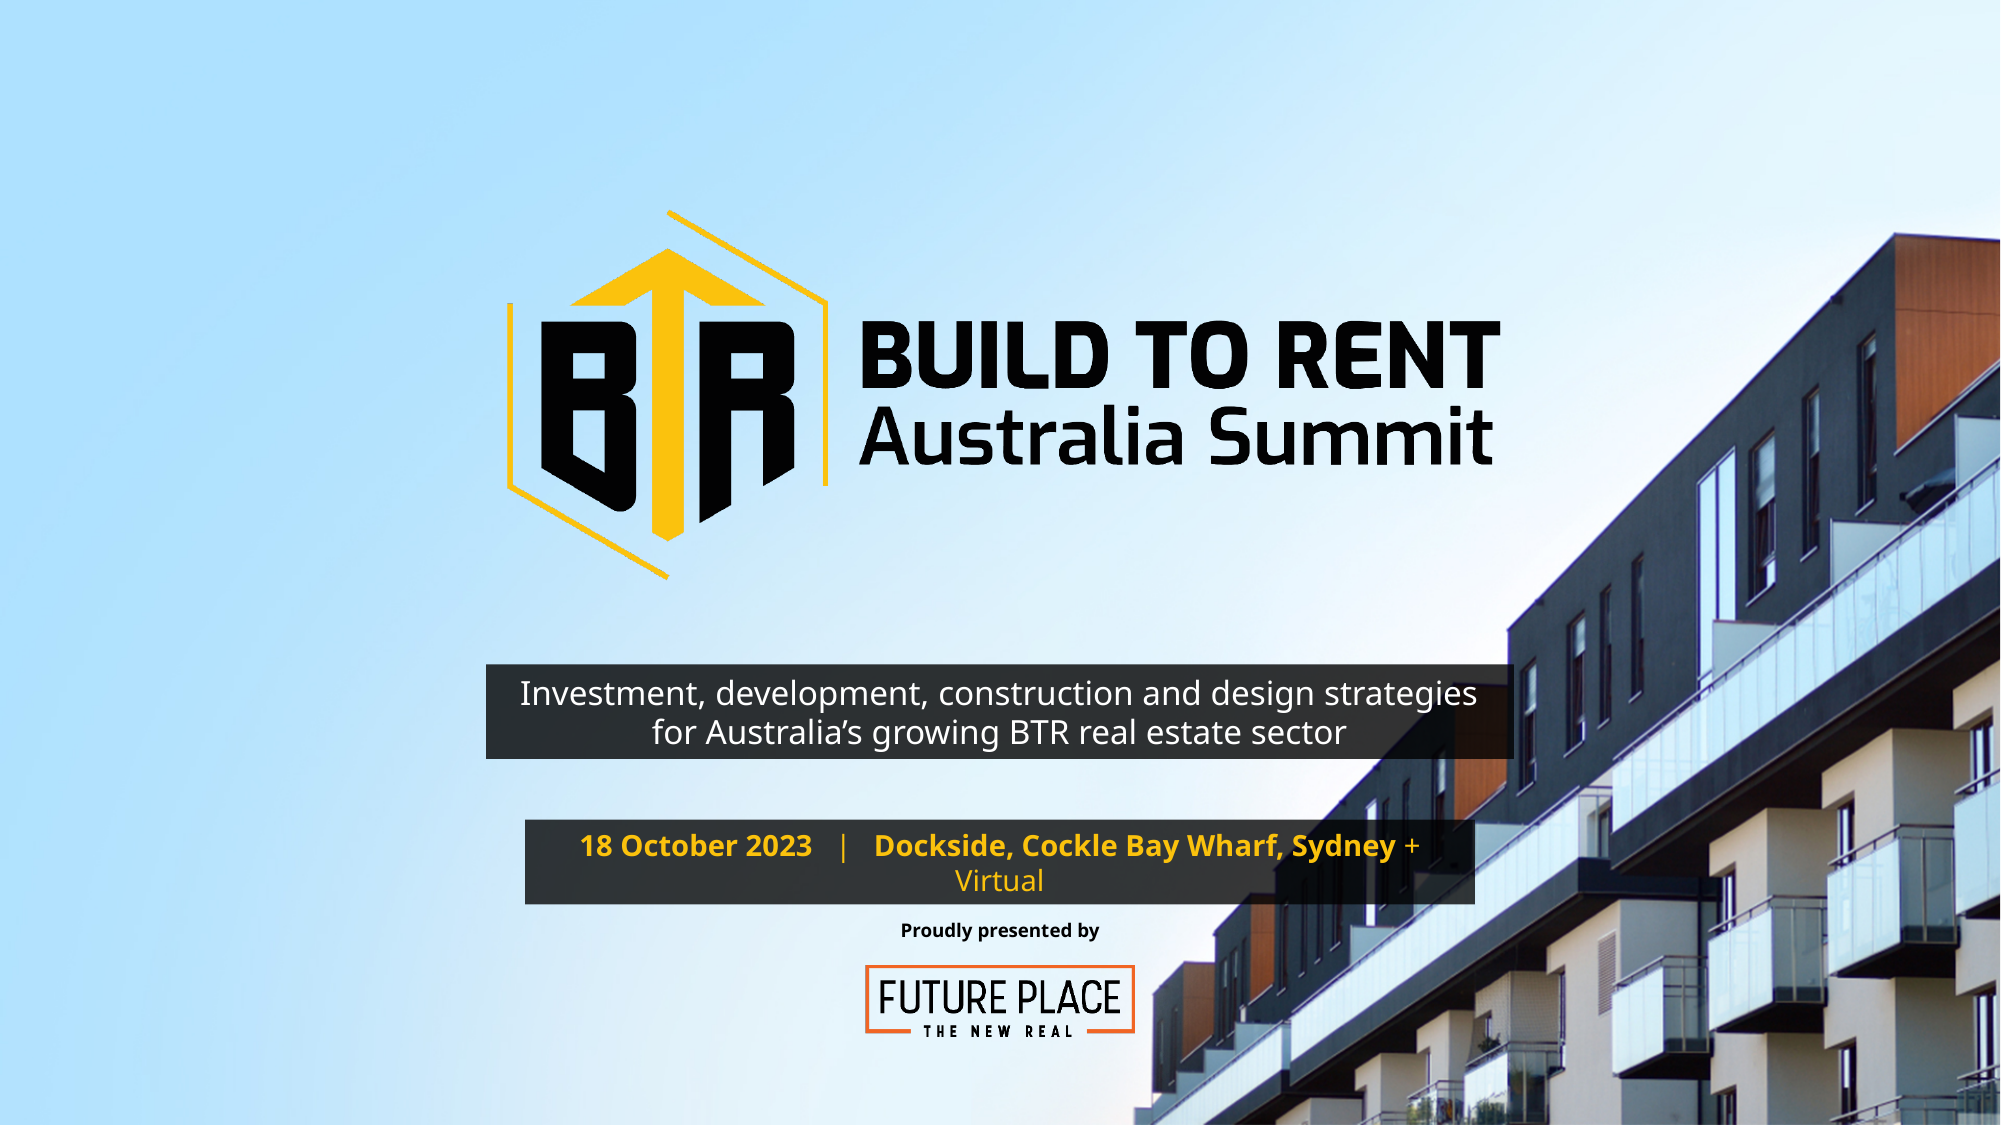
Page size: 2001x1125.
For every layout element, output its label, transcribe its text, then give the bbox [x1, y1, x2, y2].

text_box 18 October 2023 | Dockside, Cockle Bay Wharf, Sydney + Virtual [525, 819, 1475, 905]
text_box Investment, development, construction and design strategies for Australia’s growing BTR real estate sector [486, 716, 1514, 759]
picture [0, 0, 2001, 1125]
text_box Proudly presented by [885, 910, 1115, 948]
